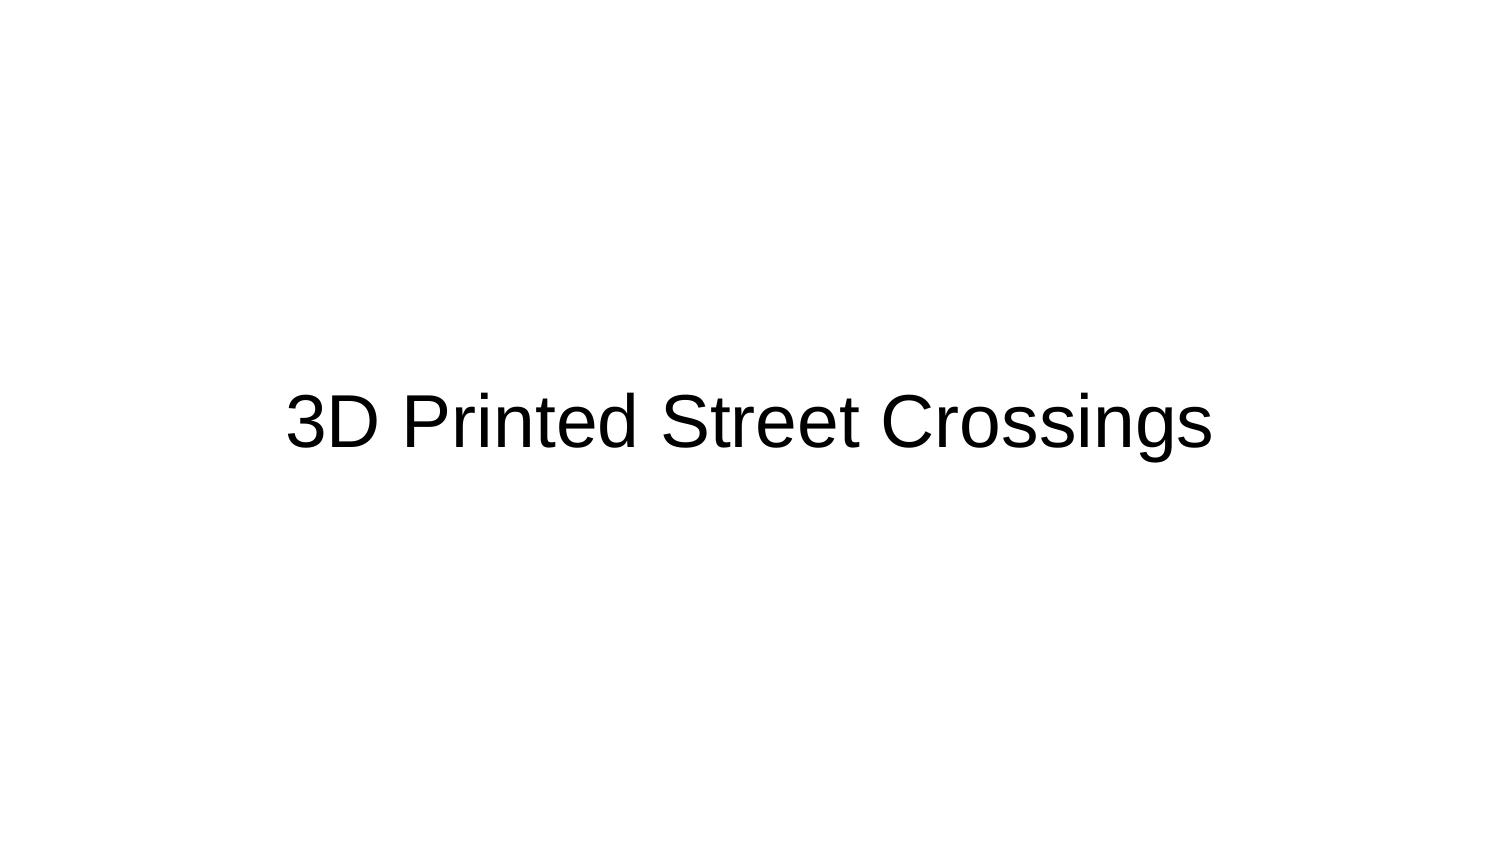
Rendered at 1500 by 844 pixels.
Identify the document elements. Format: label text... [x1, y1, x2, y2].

title 3D Printed Street Crossings [51, 352, 1449, 491]
